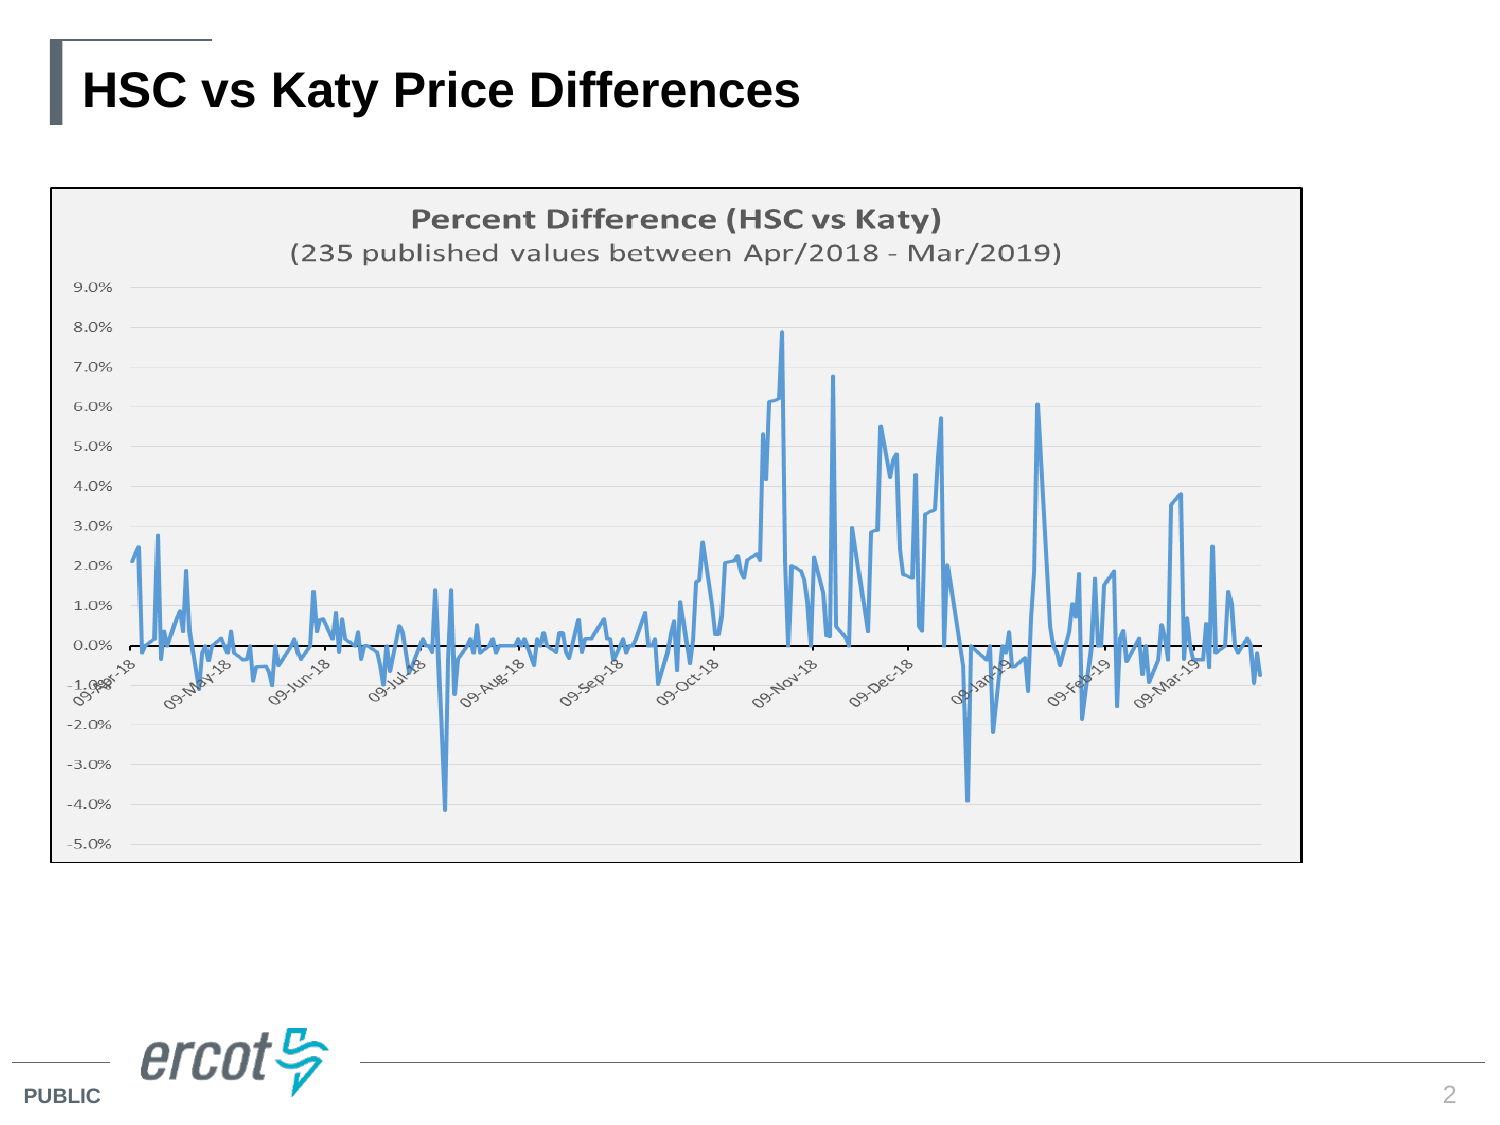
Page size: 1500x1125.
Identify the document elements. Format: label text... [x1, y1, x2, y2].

picture [137, 1024, 332, 1100]
slide_number 2 [1412, 1076, 1488, 1112]
title HSC vs Katy Price Differences [67, 50, 1495, 125]
picture [49, 187, 1303, 863]
